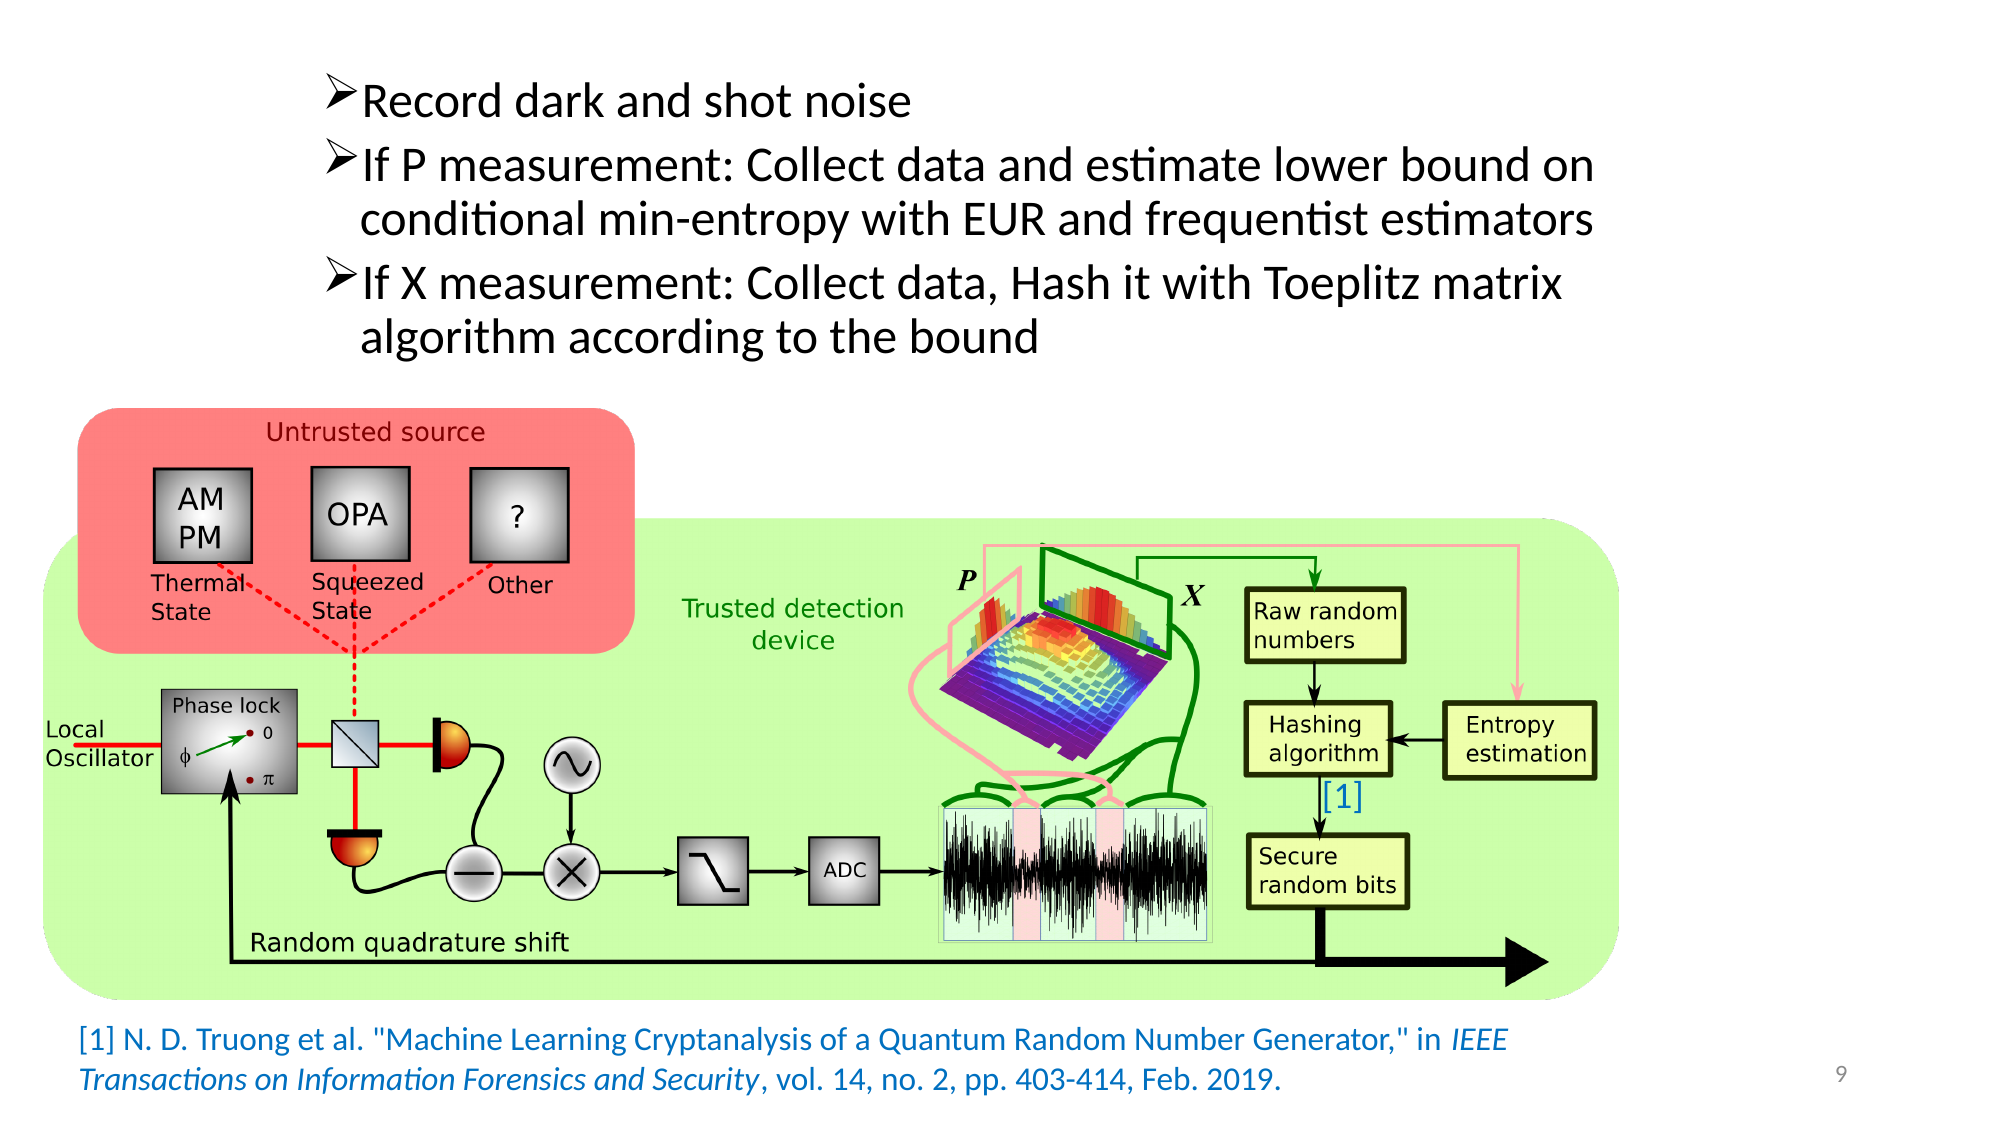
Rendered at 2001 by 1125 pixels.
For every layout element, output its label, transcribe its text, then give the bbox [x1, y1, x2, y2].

picture [43, 408, 1619, 1000]
list Record dark and shot noise If P measurement: Collect data and estimate lower bound on conditional min-entropy with EUR and frequentist estimators If X measurement: Collect data, Hash it with Toeplitz matrix algorithm according to the bound [232, 66, 1675, 757]
text_box [1] N. D. Truong et al. "Machine Learning Cryptanalysis of a Quantum Random Number Generator," in IEEE Transactions on Information Forensics and Security, vol. 14, no. 2, pp. 403-414, Feb. 2019. [63, 1000, 1591, 1105]
slide_number 9 [1591, 1042, 1863, 1103]
